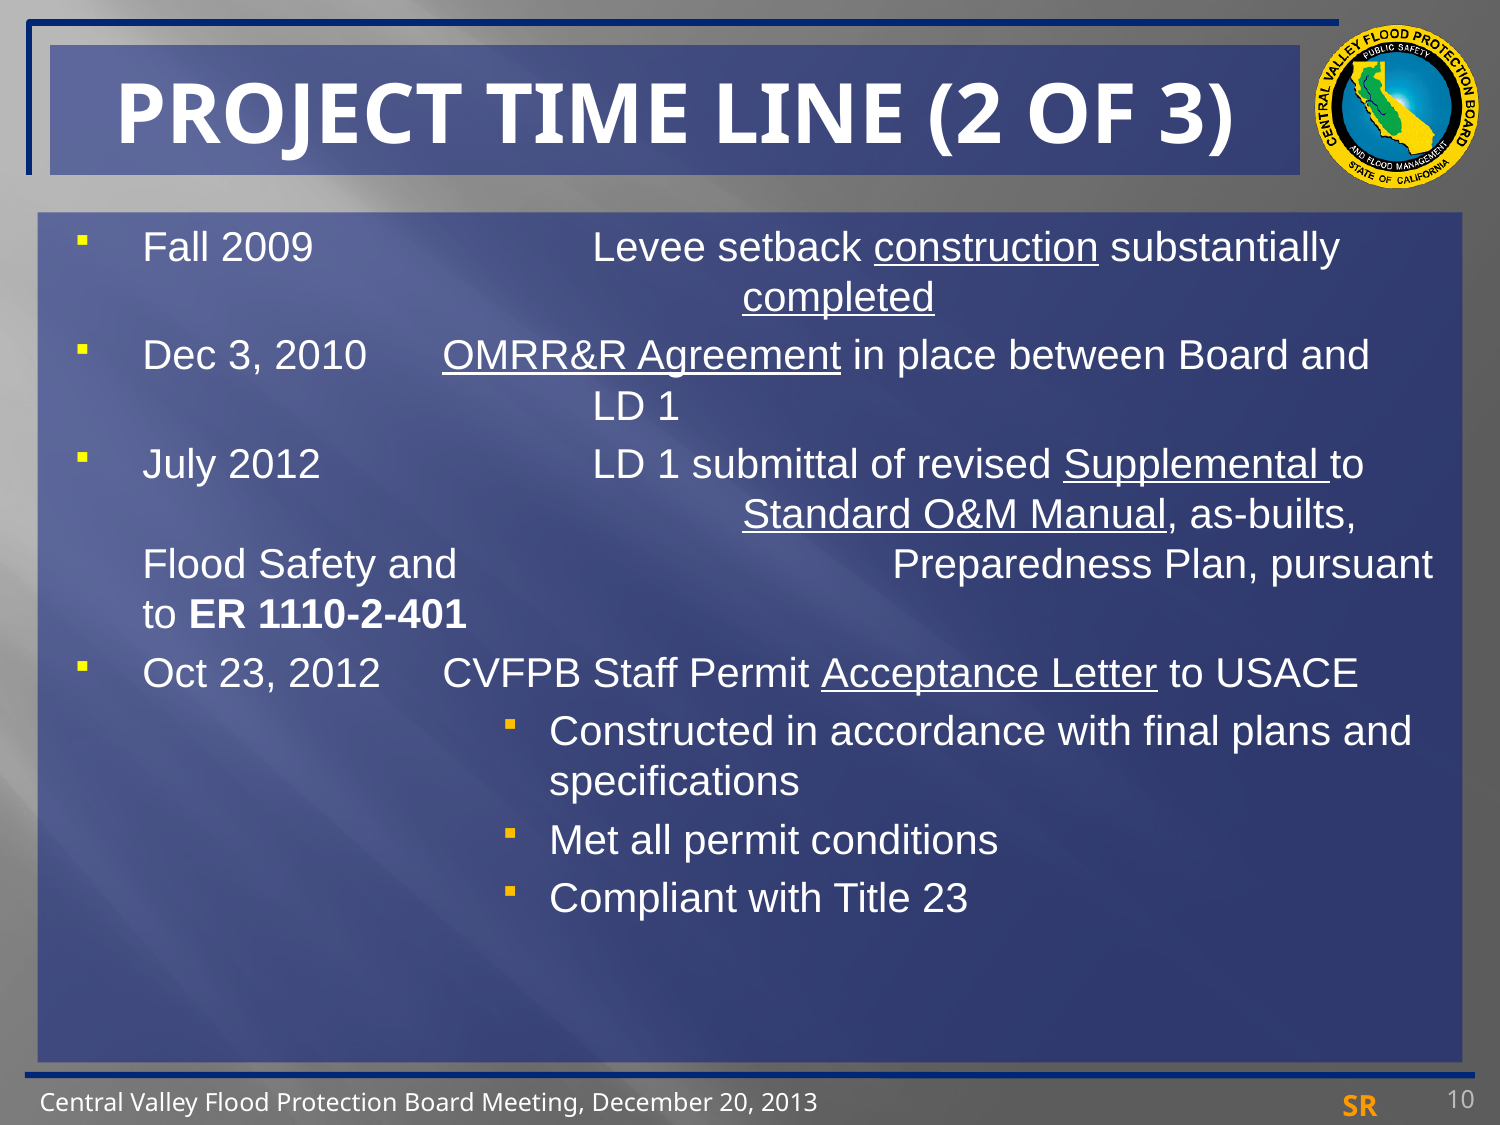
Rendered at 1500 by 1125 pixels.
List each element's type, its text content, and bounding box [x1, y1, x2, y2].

slide_number 10 [1400, 1074, 1475, 1125]
list Fall 2009 Levee setback construction substantially completed Dec 3, 2010 OMRR&R Agreement in place between Board and LD 1 July 2012 LD 1 submittal of revised Supplemental to Standard O&M Manual, as-builts, Flood Safety and Preparedness Plan, pursuant to ER 1110-2-401 Oct 23, 2012 CVFPB Staff Permit Acceptance Letter to USACE Constructed in accordance with final plans and specifications Met all permit conditions Compliant with Title 23 [37, 212, 1463, 1063]
title PROJECT TIME LINE (2 OF 3) [50, 45, 1300, 175]
picture [1312, 24, 1481, 192]
